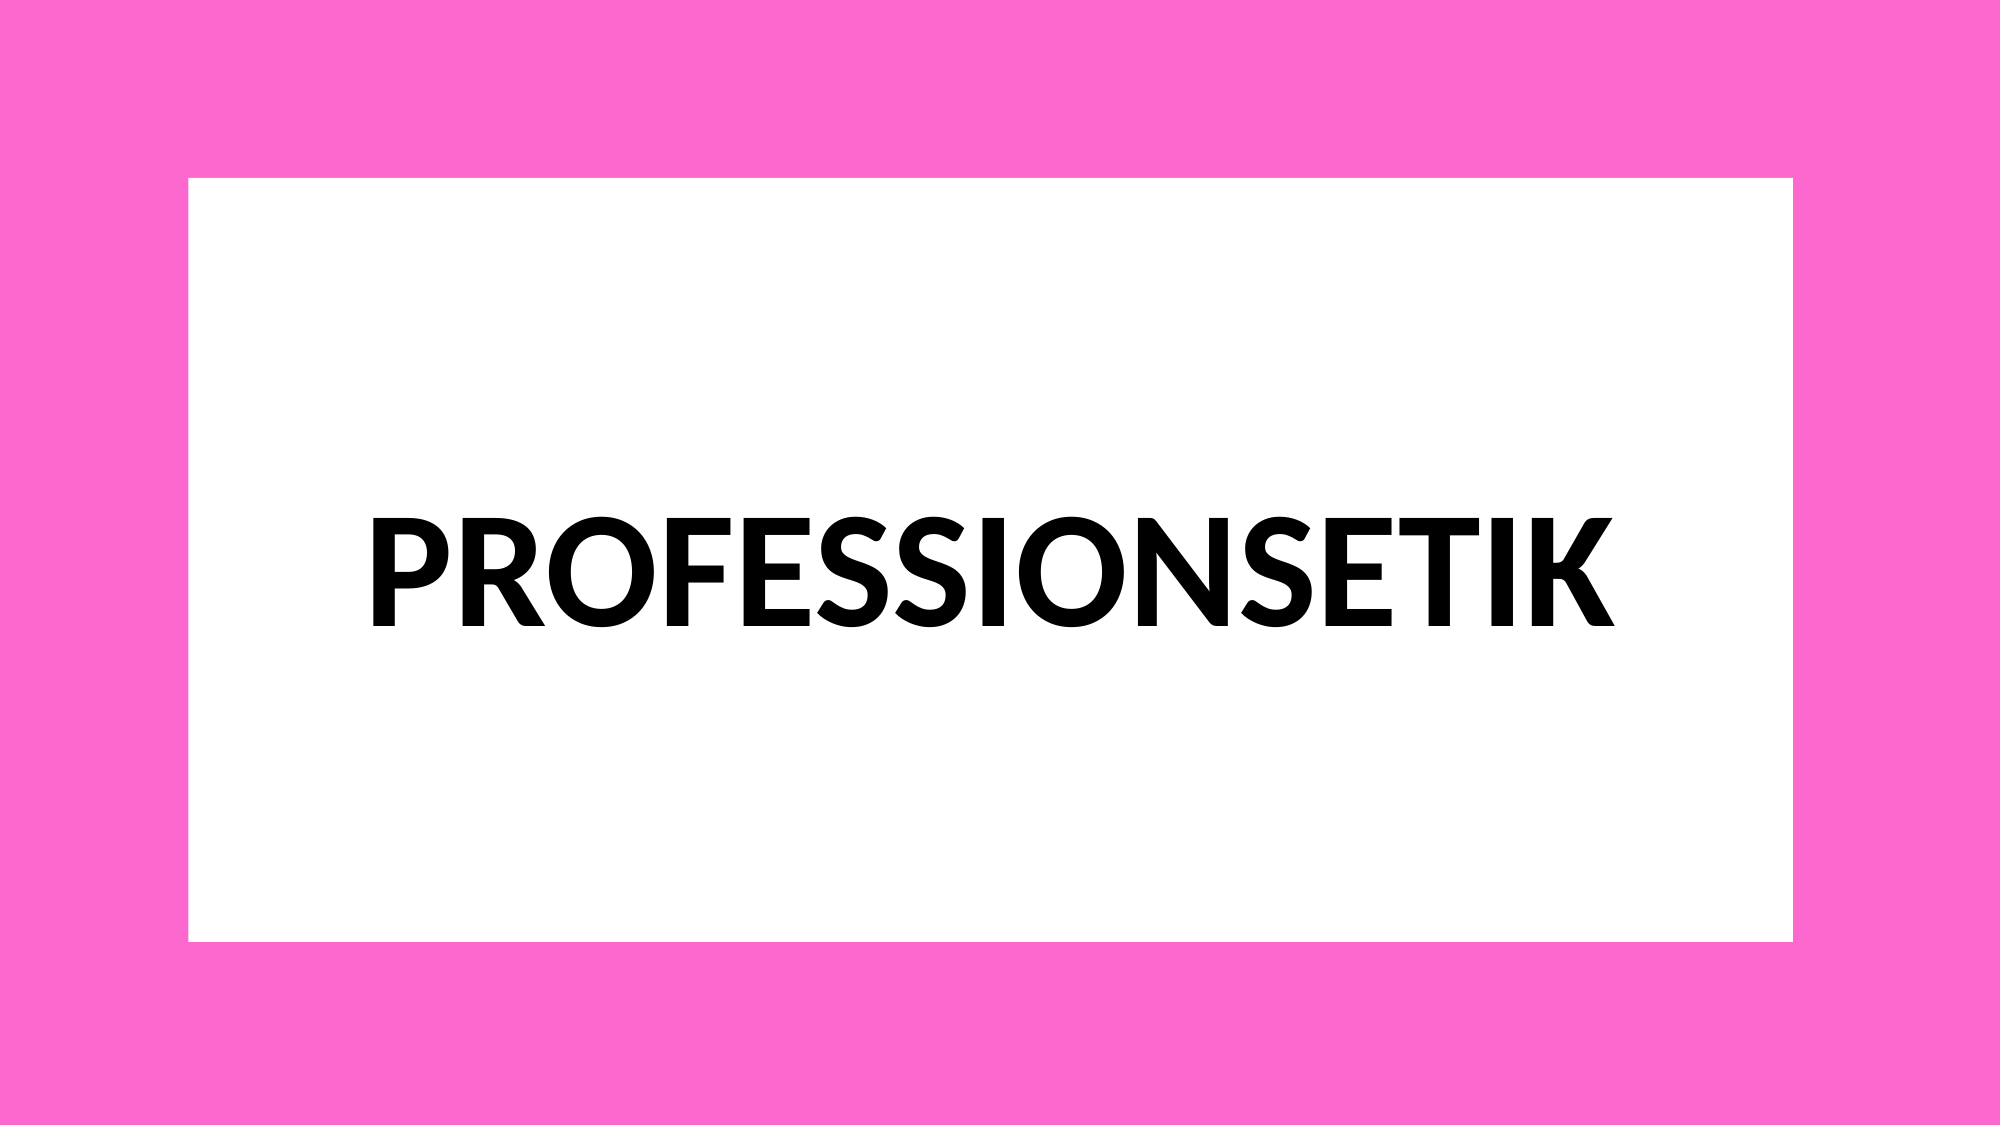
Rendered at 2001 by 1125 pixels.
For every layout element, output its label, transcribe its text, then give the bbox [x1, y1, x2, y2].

text_box PROFESSIONSETIK [187, 177, 1794, 943]
